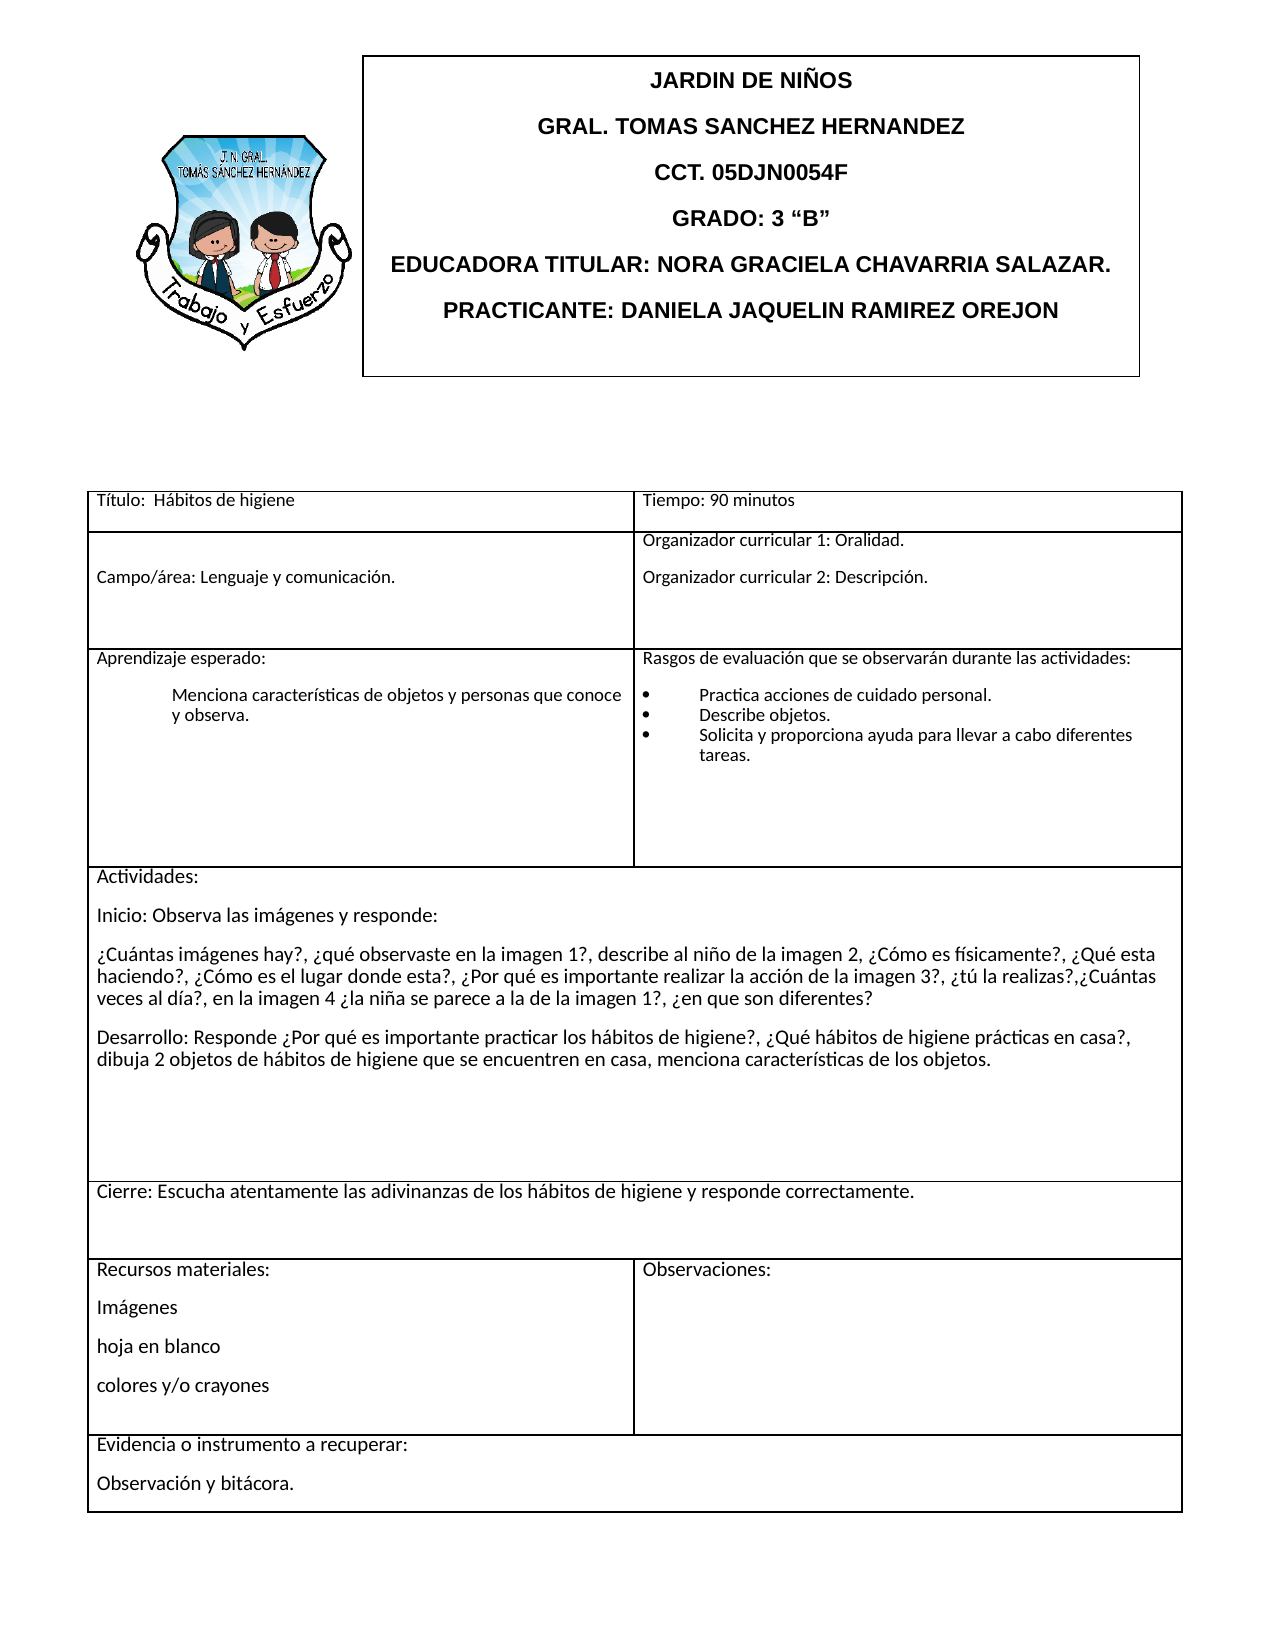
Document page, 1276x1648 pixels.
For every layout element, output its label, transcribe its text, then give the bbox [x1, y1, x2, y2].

table_cell Actividades: Inicio: Observa las imágenes y responde: ¿Cuántas imágenes hay?, ¿qué observaste en la imagen 1?, describe al niño de la imagen 2, ¿Cómo es físicamente?, ¿Qué esta haciendo?, ¿Cómo es el lugar donde esta?, ¿Por qué es importante realizar la acción de la imagen 3?, ¿tú la realizas?,¿Cuántas veces al día?, en la imagen 4 ¿la niña se parece a la de la imagen 1?, ¿en que son diferentes? Desarrollo: Responde ¿Por qué es importante practicar los hábitos de higiene?, ¿Qué hábitos de higiene prácticas en casa?, dibuja 2 objetos de hábitos de higiene que se encuentren en casa, menciona características de los objetos. [89, 868, 1181, 1181]
table_header Título: Hábitos de higiene [89, 492, 633, 531]
table_cell Recursos materiales: Imágenes hoja en blanco colores y/o crayones [89, 1260, 633, 1434]
table_cell Campo/área: Lenguaje y comunicación. [89, 533, 633, 648]
picture [136, 135, 352, 351]
table_header Tiempo: 90 minutos [635, 492, 1181, 531]
table_cell Organizador curricular 1: Oralidad. Organizador curricular 2: Descripción. [635, 533, 1181, 648]
table_cell Evidencia o instrumento a recuperar: Observación y bitácora. [89, 1436, 1181, 1511]
text_box JARDIN DE NIÑOS GRAL. TOMAS SANCHEZ HERNANDEZ CCT. 05DJN0054F GRADO: 3 “B” EDUCADORA TITULAR: NORA GRACIELA CHAVARRIA SALAZAR. PRACTICANTE: DANIELA JAQUELIN RAMIREZ OREJON [363, 56, 1140, 377]
table_cell Aprendizaje esperado: Menciona características de objetos y personas que conoce y observa. [89, 650, 633, 866]
table_cell Observaciones: [635, 1260, 1181, 1434]
table_cell Rasgos de evaluación que se observarán durante las actividades: Practica acciones de cuidado personal. Describe objetos. Solicita y proporciona ayuda para llevar a cabo diferentes tareas. [635, 650, 1181, 866]
table_cell Cierre: Escucha atentamente las adivinanzas de los hábitos de higiene y responde correctamente. [89, 1182, 1181, 1258]
